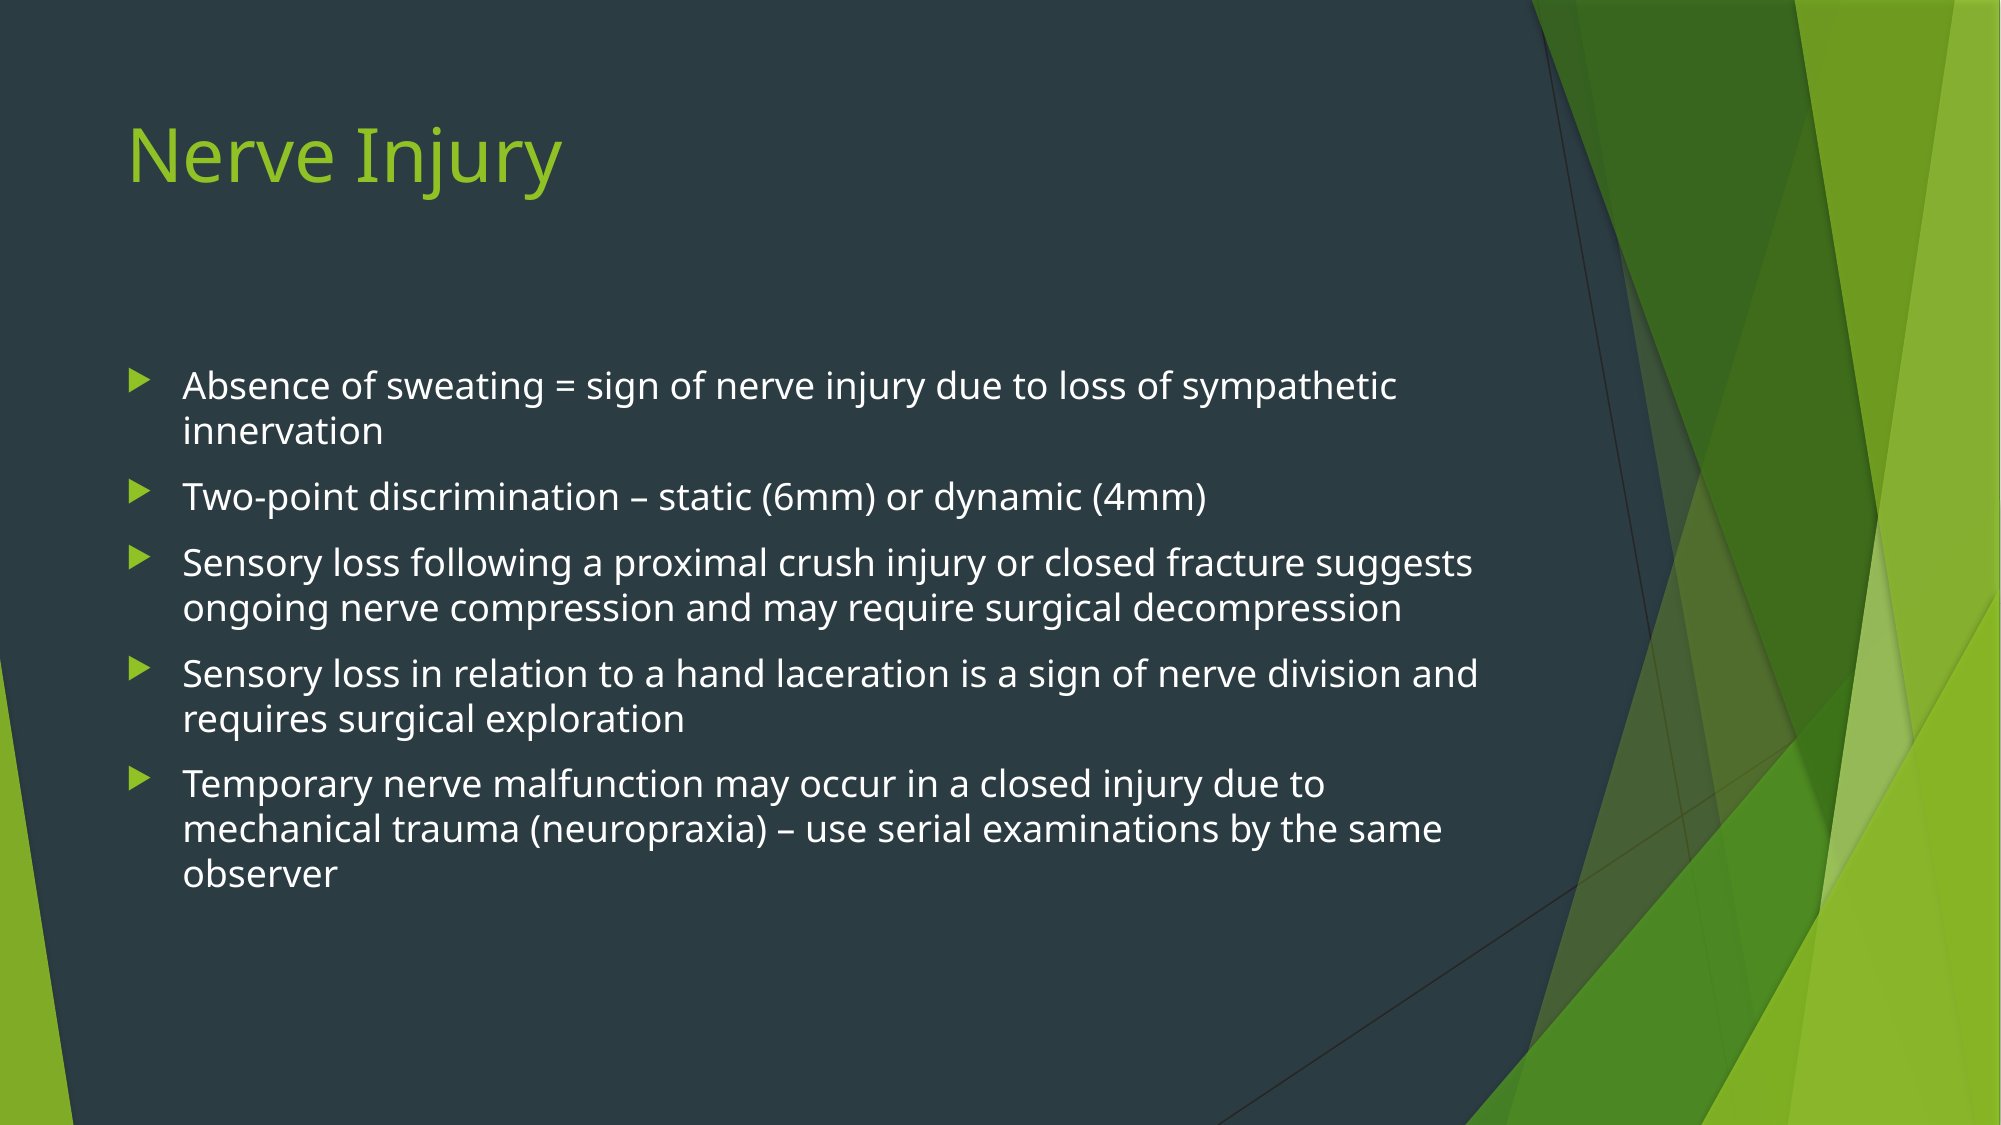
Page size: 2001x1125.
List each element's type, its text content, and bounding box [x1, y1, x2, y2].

list Absence of sweating = sign of nerve injury due to loss of sympathetic innervation Two-point discrimination – static (6mm) or dynamic (4mm) Sensory loss following a proximal crush injury or closed fracture suggests ongoing nerve compression and may require surgical decompression Sensory loss in relation to a hand laceration is a sign of nerve division and requires surgical exploration Temporary nerve malfunction may occur in a closed injury due to mechanical trauma (neuropraxia) – use serial examinations by the same observer [111, 354, 1522, 992]
title Nerve Injury [111, 99, 1522, 317]
